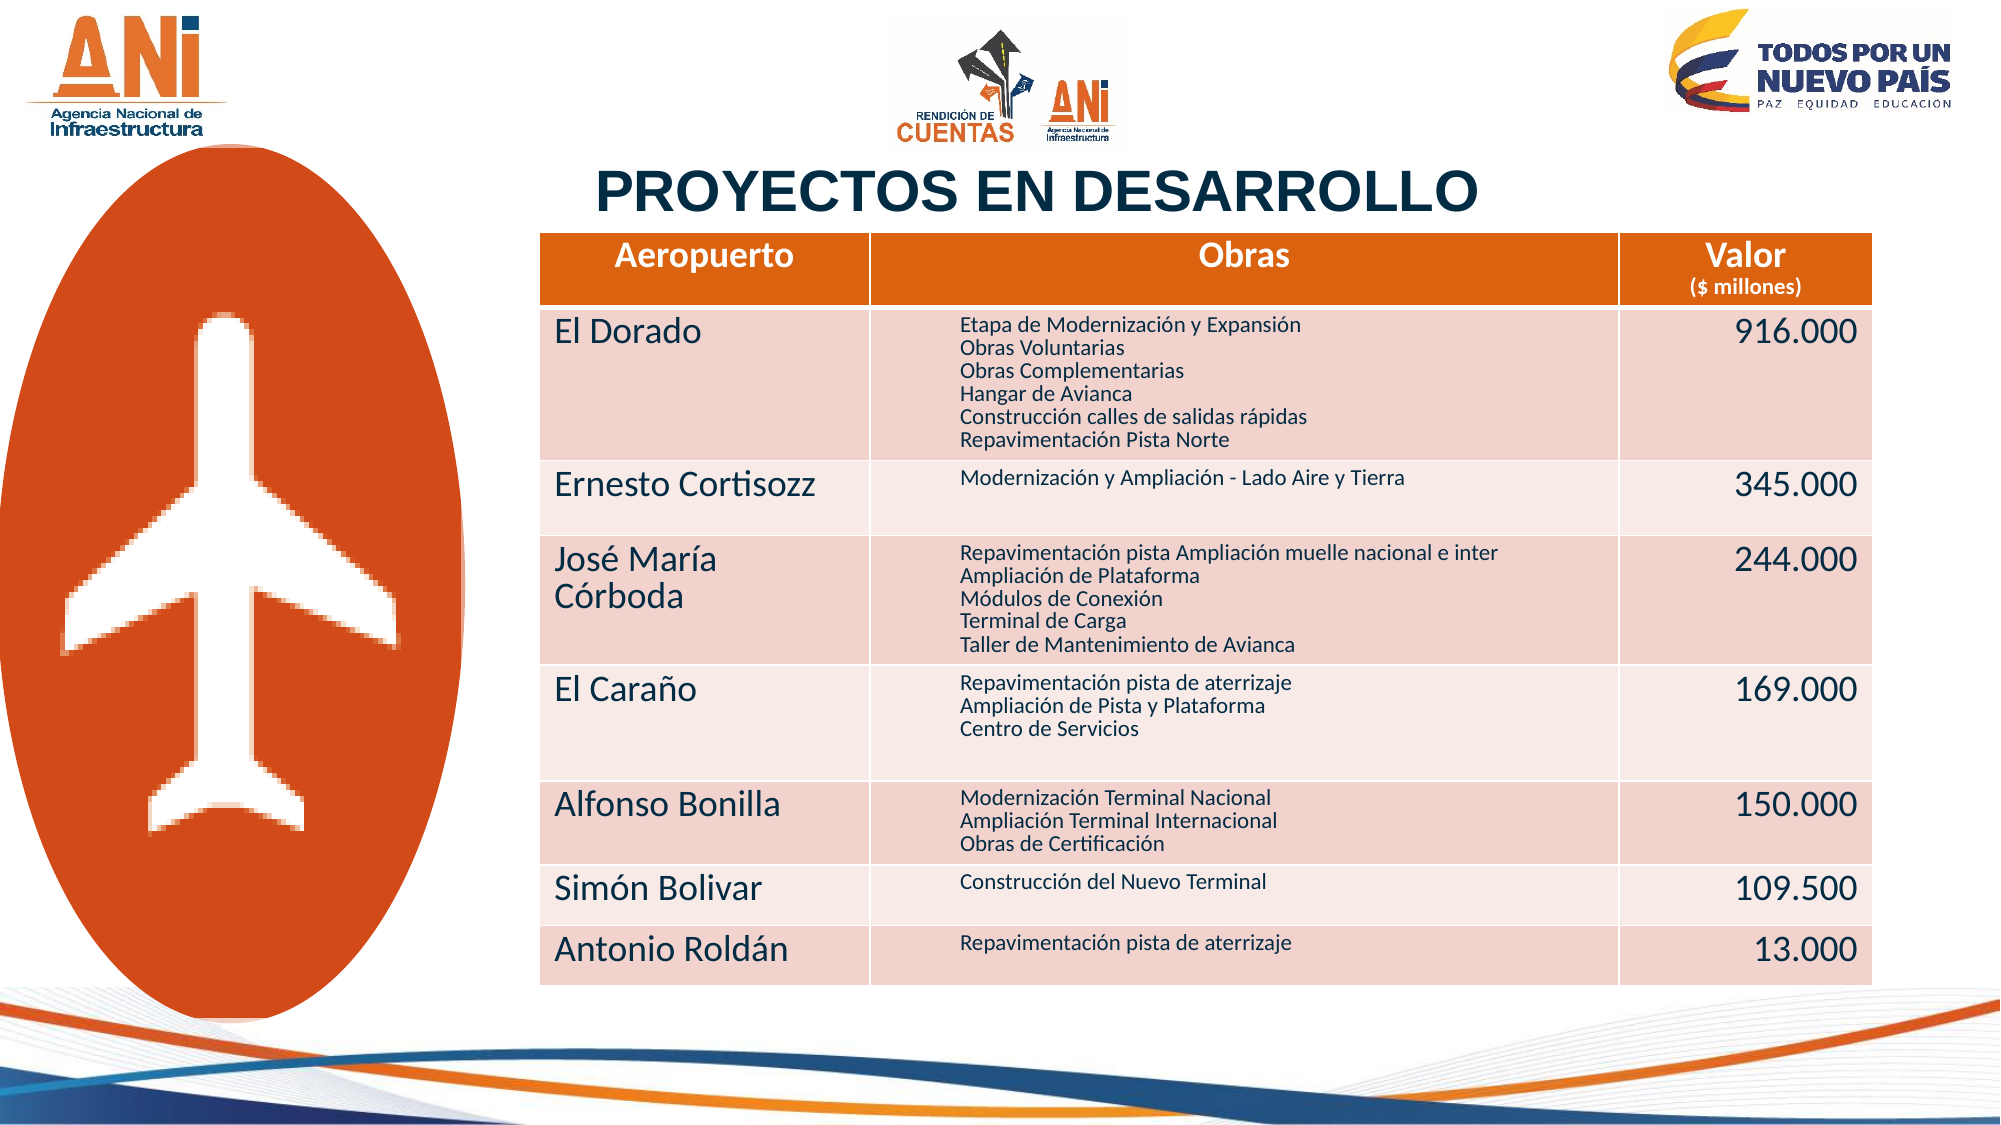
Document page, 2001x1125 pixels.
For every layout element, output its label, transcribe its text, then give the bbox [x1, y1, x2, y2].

table_header Aeropuerto [540, 233, 869, 305]
table_cell 345.000 [1620, 461, 1872, 535]
table_cell 169.000 [1620, 666, 1872, 780]
table_cell 109.500 [1620, 866, 1872, 925]
table_cell Modernización y Ampliación - Lado Aire y Tierra [871, 461, 1618, 535]
table_cell Repavimentación pista de aterrizaje [871, 926, 1618, 985]
table_cell 150.000 [1620, 782, 1872, 864]
table_cell Etapa de Modernización y Expansión Obras Voluntarias Obras Complementarias Hangar de Avianca Construcción calles de salidas rápidas Repavimentación Pista Norte [871, 310, 1618, 460]
table_header Valor ($ millones) [1620, 233, 1872, 305]
table_header Obras [871, 233, 1618, 305]
picture [887, 18, 1131, 150]
table_cell El Dorado [540, 310, 869, 460]
table_cell 916.000 [1620, 310, 1872, 460]
text_box PROYECTOS EN DESARROLLO [580, 145, 1495, 231]
picture [25, 15, 231, 137]
picture [1666, 7, 1954, 114]
picture [0, 143, 2000, 1125]
table_cell Ernesto Cortisozz [540, 461, 869, 535]
table_cell Alfonso Bonilla [540, 782, 869, 864]
table_cell Antonio Roldán [540, 926, 869, 985]
table_cell Modernización Terminal Nacional Ampliación Terminal Internacional Obras de Certificación [871, 782, 1618, 864]
table_cell Repavimentación pista Ampliación muelle nacional e inter Ampliación de Plataforma Módulos de Conexión Terminal de Carga Taller de Mantenimiento de Avianca [871, 536, 1618, 664]
table_cell José María Córboda [540, 536, 869, 664]
table_cell Simón Bolivar [540, 866, 869, 925]
table_cell 244.000 [1620, 536, 1872, 664]
table_cell 13.000 [1620, 926, 1872, 985]
table_cell Repavimentación pista de aterrizaje Ampliación de Pista y Plataforma Centro de Servicios [871, 666, 1618, 780]
table_cell El Caraño [540, 666, 869, 780]
table_cell Construcción del Nuevo Terminal [871, 866, 1618, 925]
